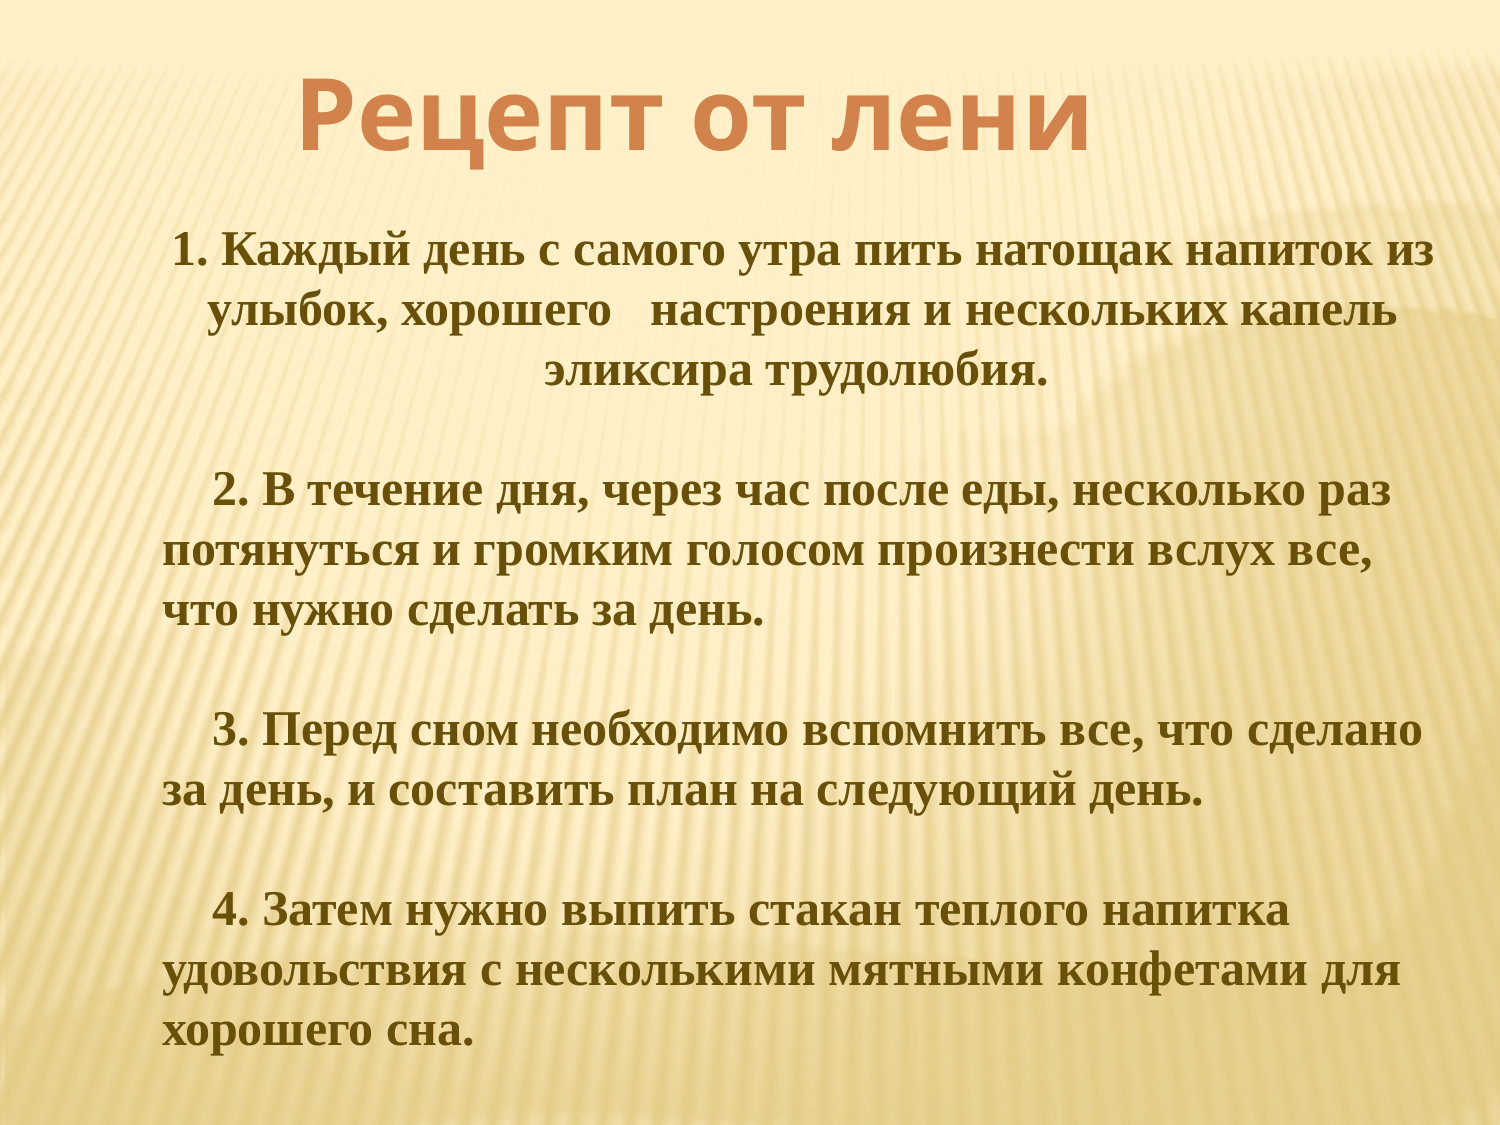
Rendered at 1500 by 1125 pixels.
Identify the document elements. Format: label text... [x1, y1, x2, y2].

text_box Рецепт от лени [171, 42, 1244, 208]
text_box 1. Каждый день с самого утра пить натощак напиток из улыбок, хорошего настроения и нескольких капель эликсира трудолюбия. 2. В течение дня, через час после еды, несколько раз потянуться и громким голосом произнести вслух все, что нужно сделать за день. 3. Перед сном необходимо вспомнить все, что сделано за день, и составить план на следующий день. 4. Затем нужно выпить стакан теплого напитка удовольствия с несколькими мятными конфетами для хорошего сна. [147, 208, 1459, 1125]
